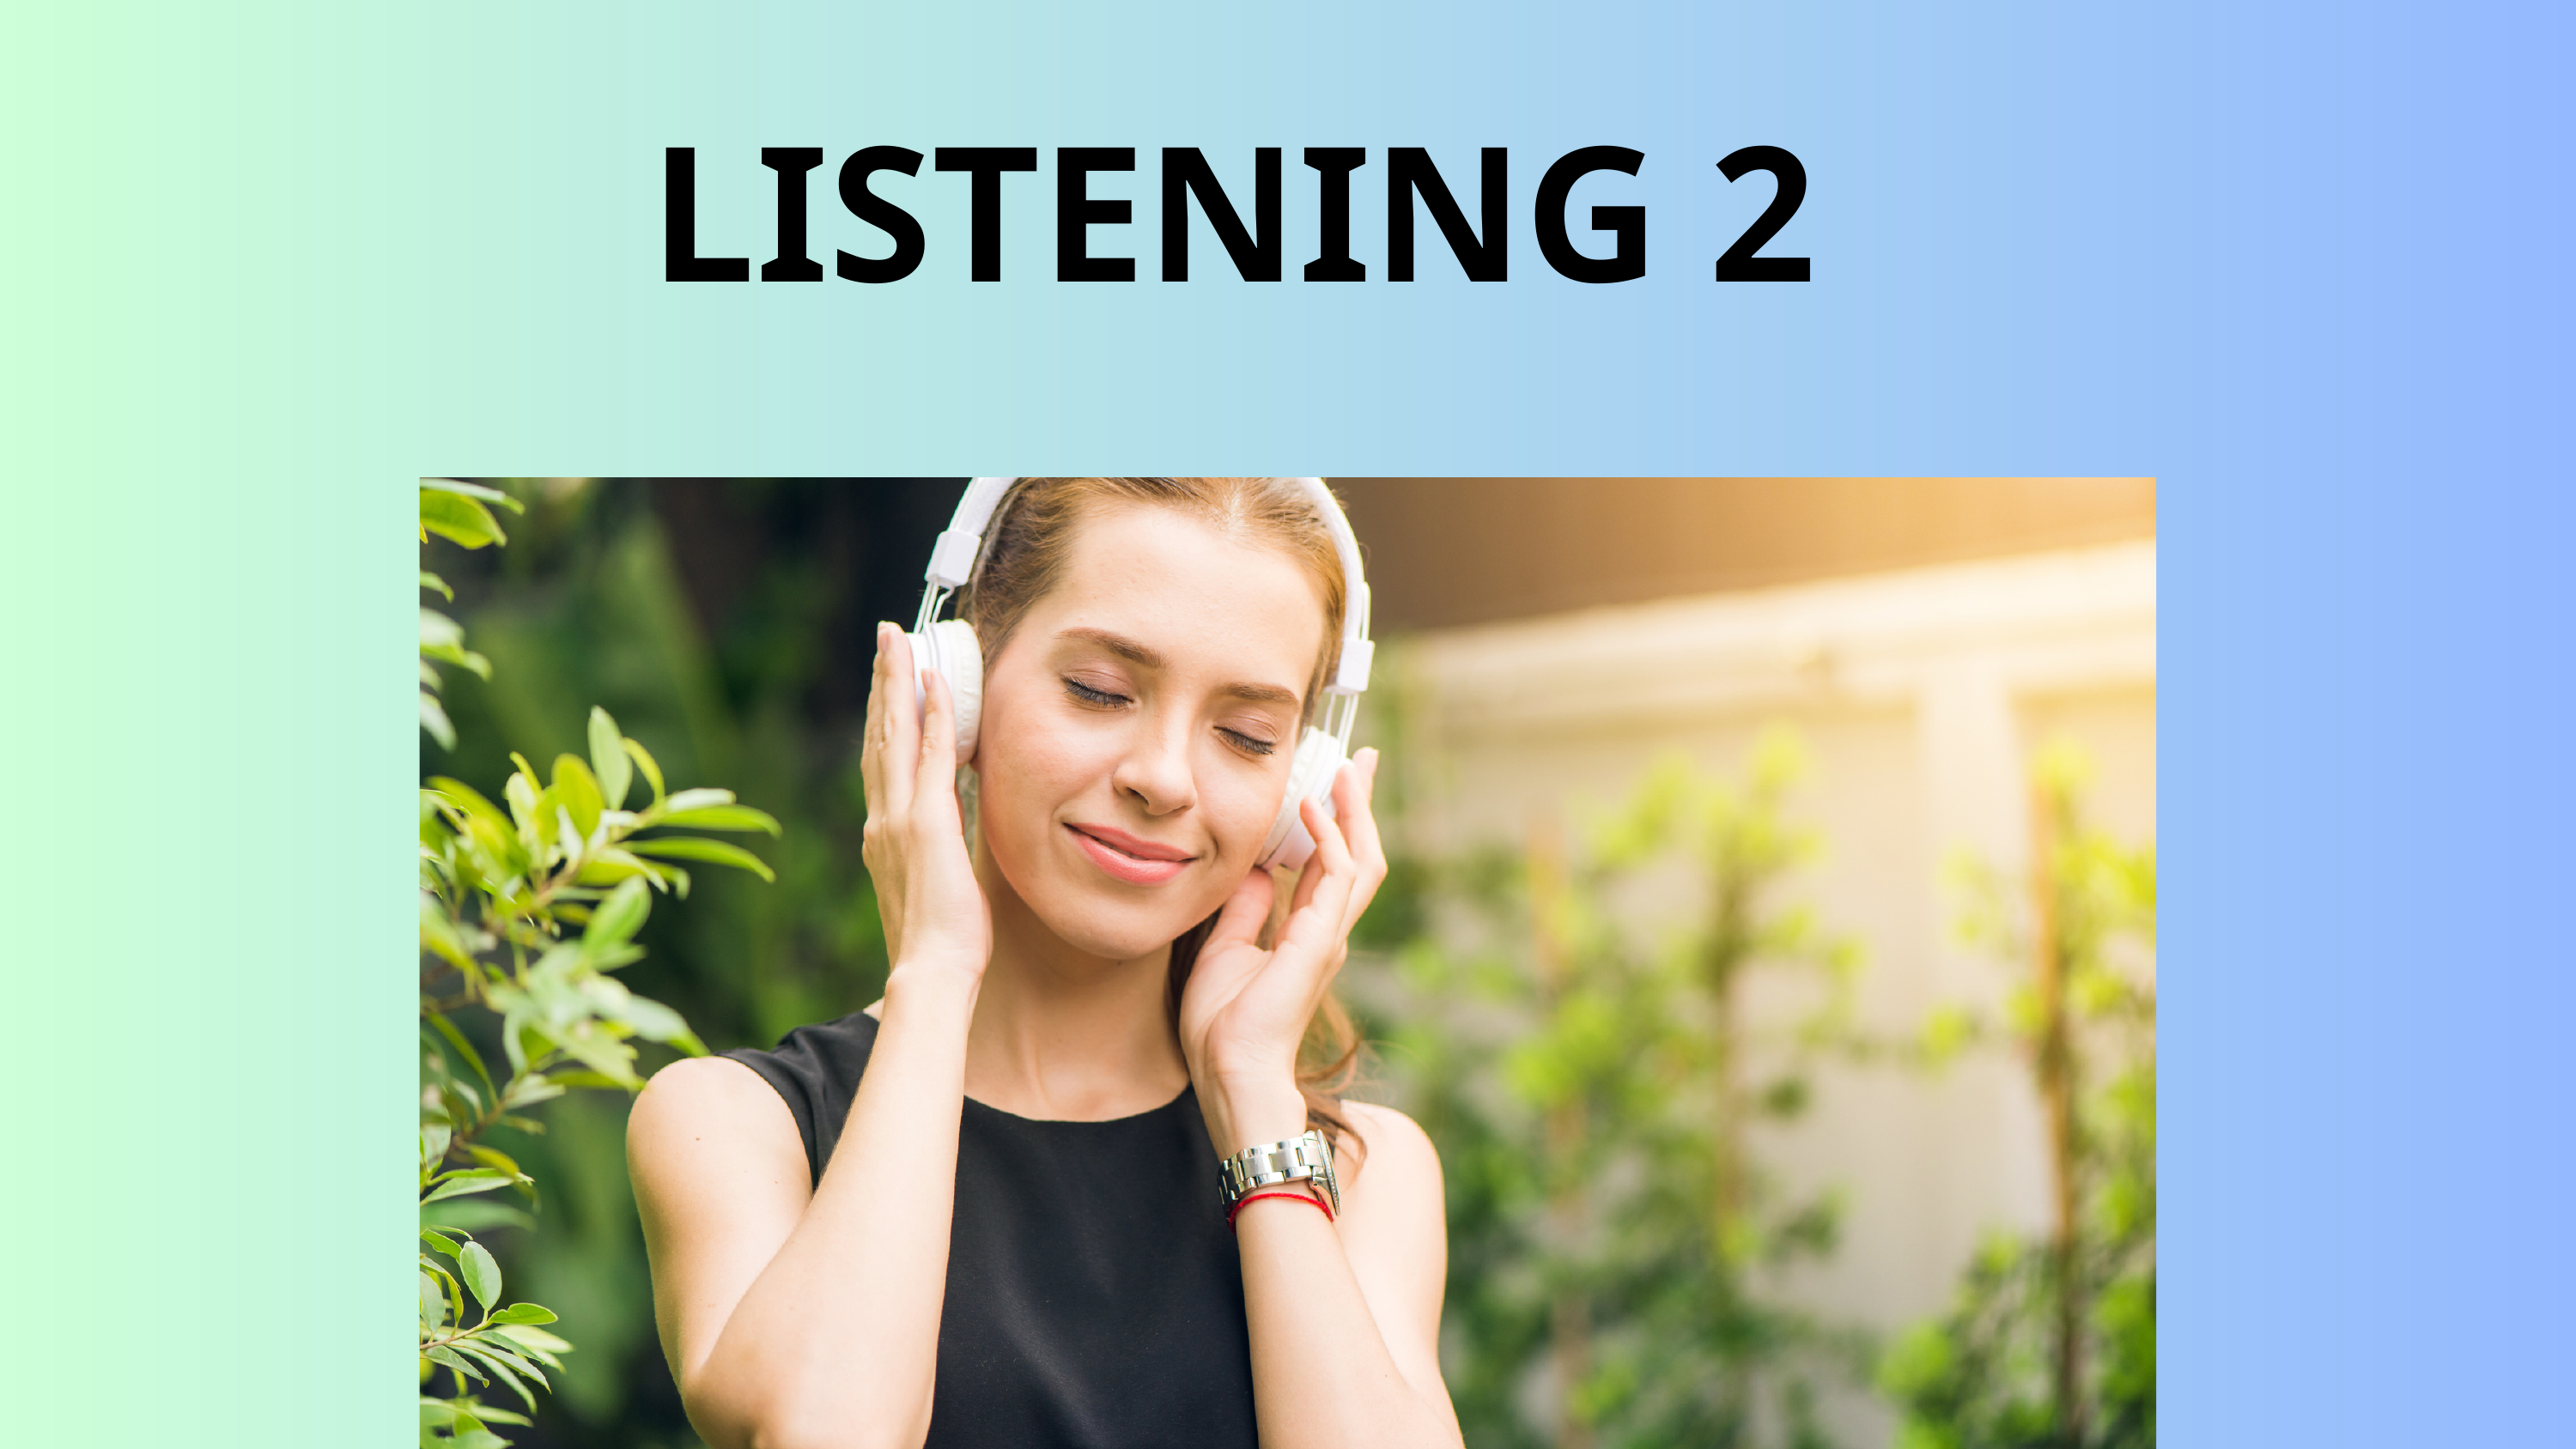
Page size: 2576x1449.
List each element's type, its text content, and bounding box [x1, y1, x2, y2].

text_box LISTENING 2 [189, 150, 2277, 320]
text_box [419, 477, 2157, 1449]
